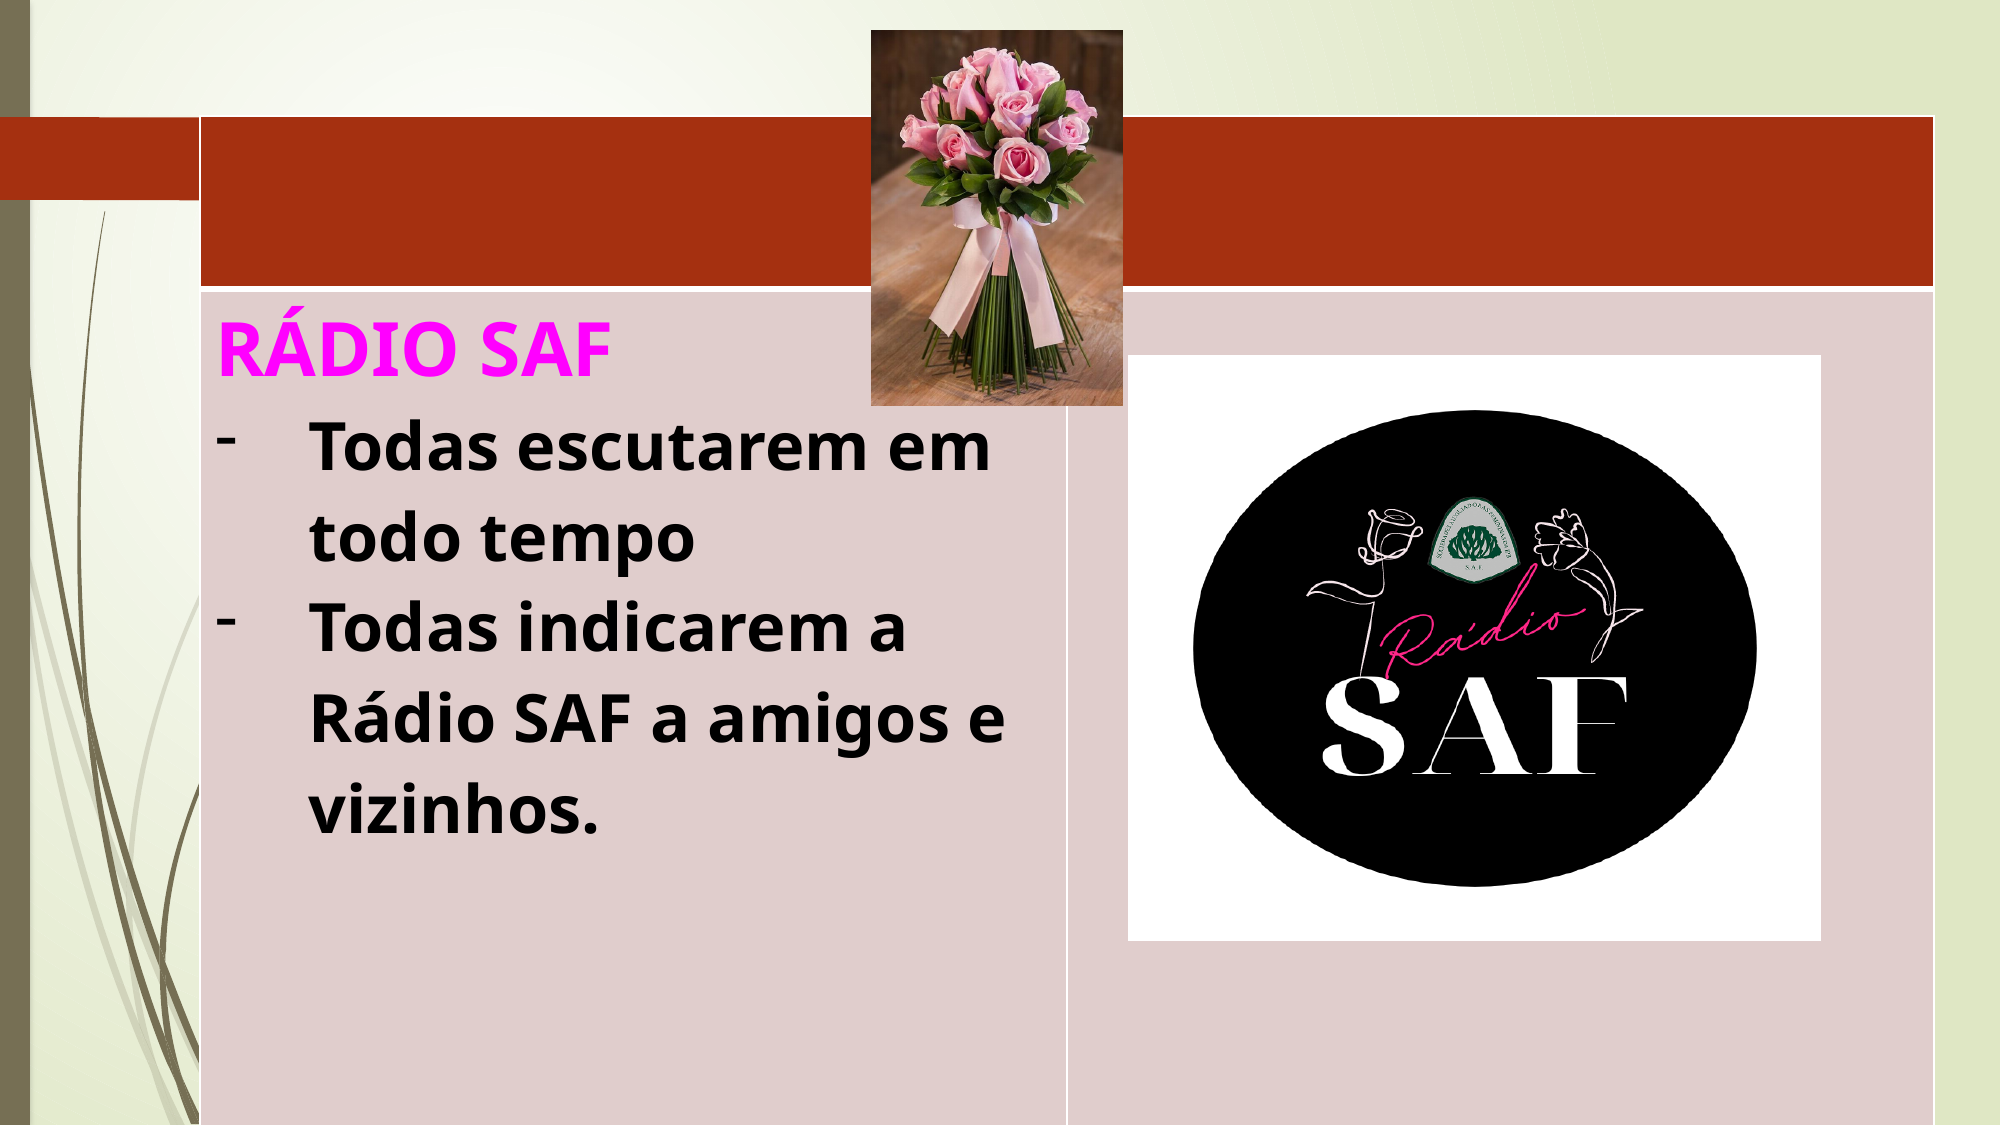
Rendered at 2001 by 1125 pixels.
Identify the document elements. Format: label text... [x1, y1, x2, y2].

picture [1127, 354, 1821, 941]
table_header [1126, 117, 1933, 286]
table_cell [1068, 292, 1933, 1125]
picture [871, 30, 1123, 407]
table_cell RÁDIO SAF Todas escutarem em todo tempo Todas indicarem a Rádio SAF a amigos e vizinhos. [201, 292, 1066, 1125]
table_header [201, 117, 866, 286]
